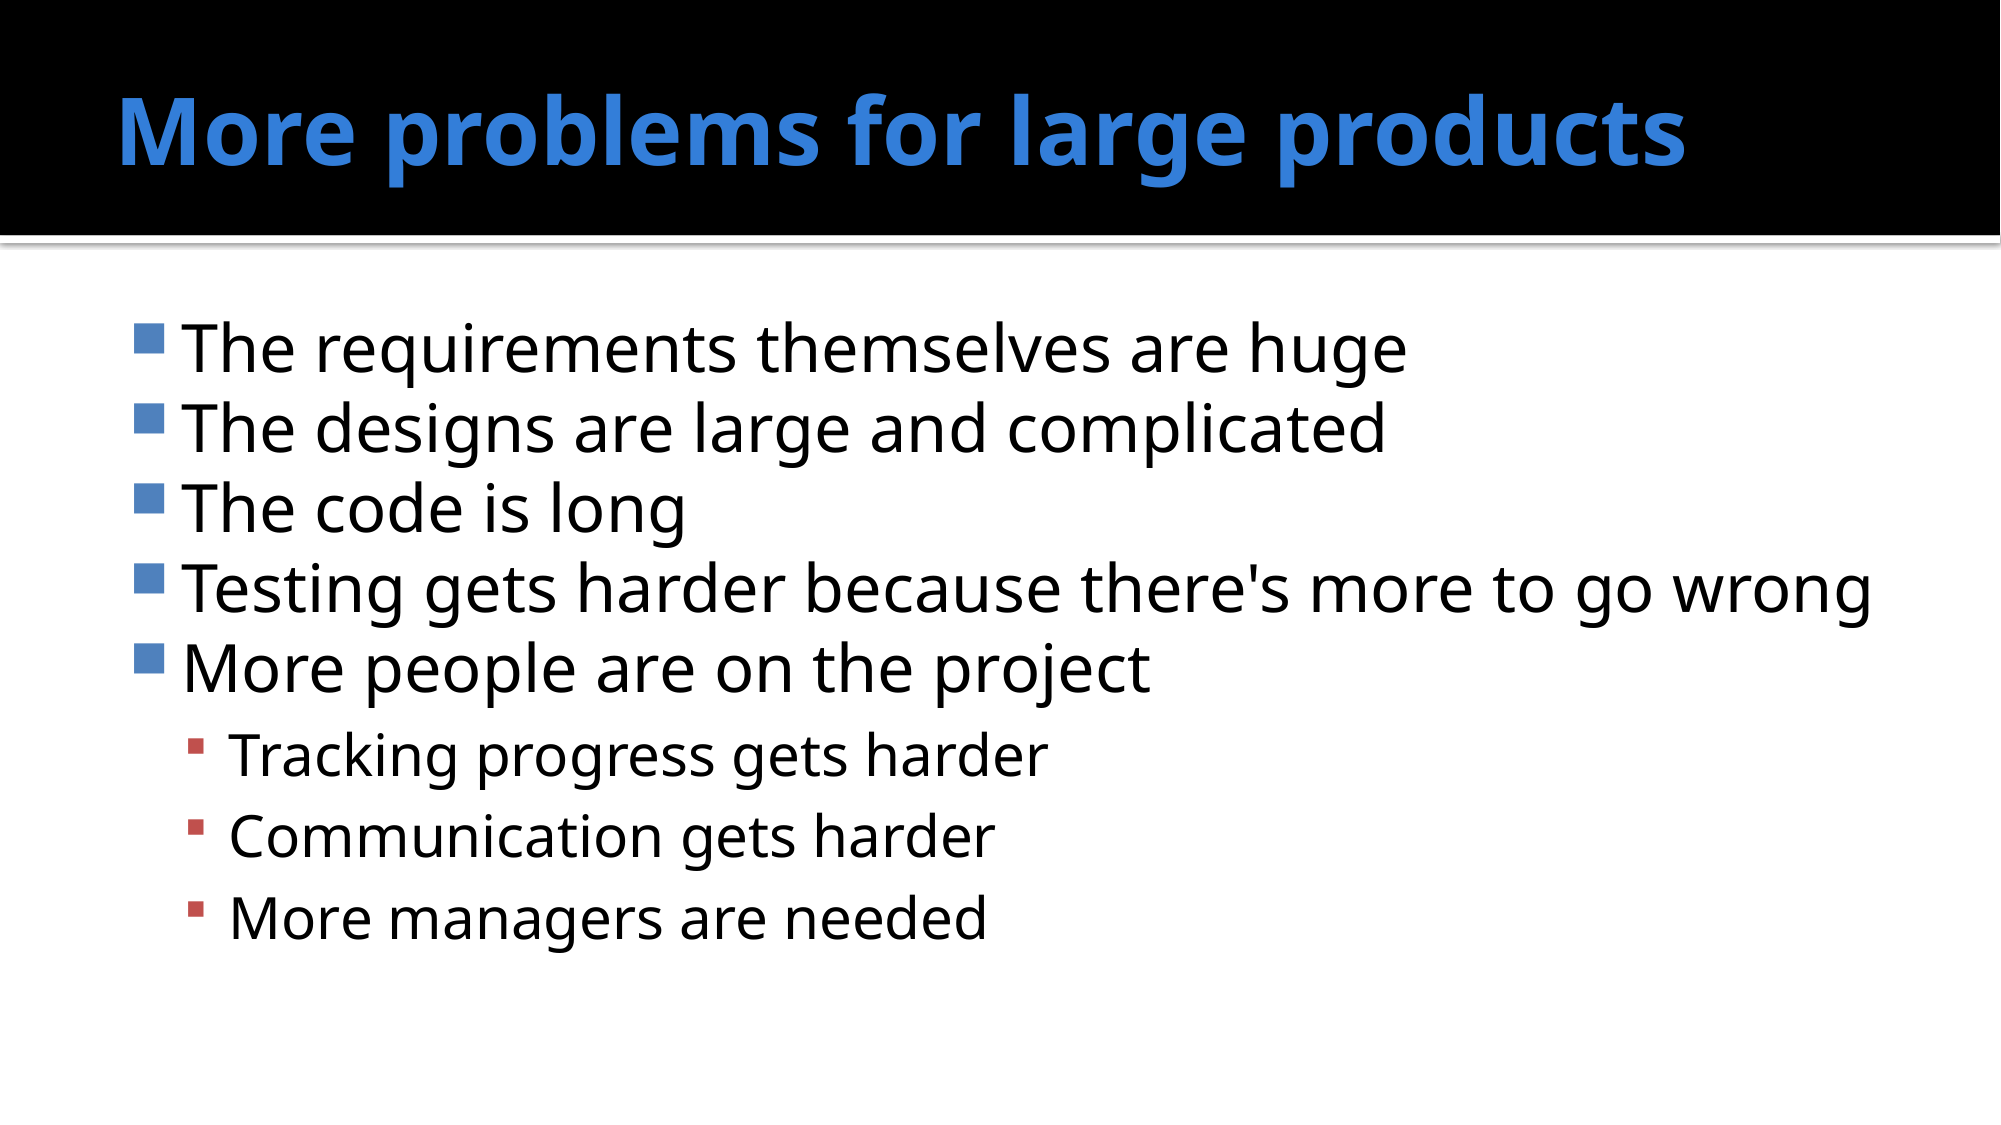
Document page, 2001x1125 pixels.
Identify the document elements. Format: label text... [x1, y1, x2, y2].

list The requirements themselves are huge The designs are large and complicated The code is long Testing gets harder because there's more to go wrong More people are on the project Tracking progress gets harder Communication gets harder More managers are needed [99, 291, 1900, 1050]
title More problems for large products [99, 25, 1900, 231]
